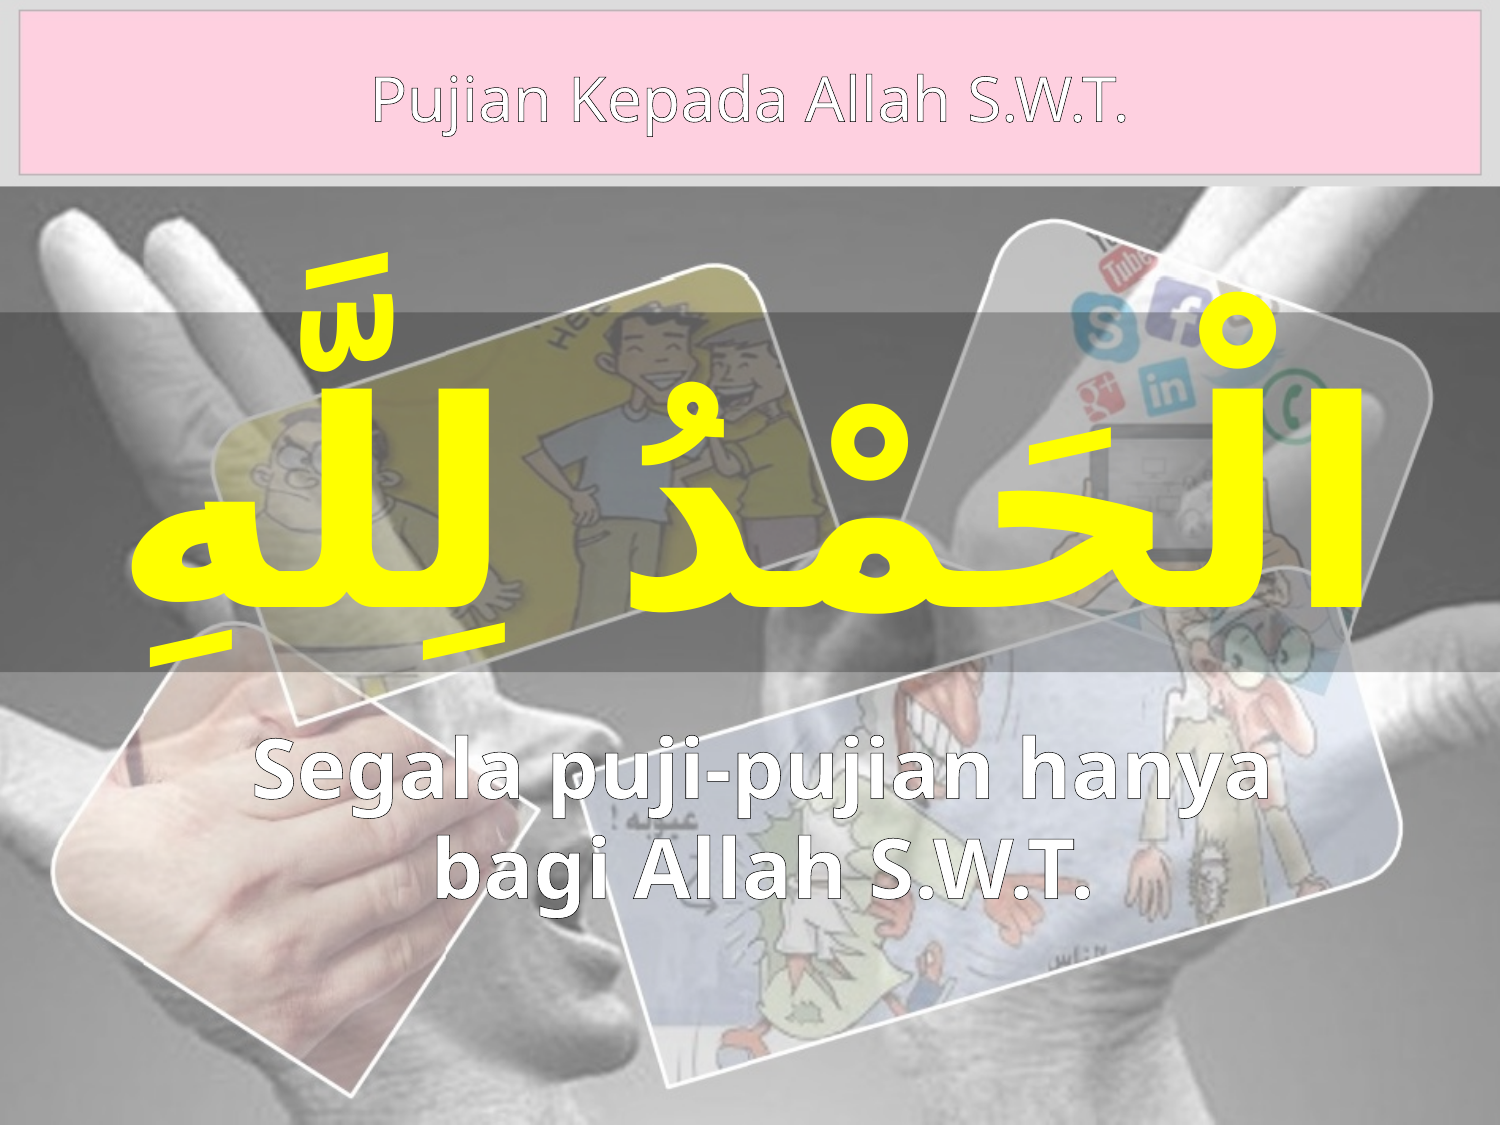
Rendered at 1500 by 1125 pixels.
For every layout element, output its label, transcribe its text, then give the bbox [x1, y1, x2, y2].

text_box الْحَمْدُ لِلَّهِ [0, 312, 1500, 673]
text_box Segala puji-pujian hanya bagi Allah S.W.T. [70, 707, 1477, 923]
text_box Pujian Kepada Allah S.W.T. [24, 51, 1475, 142]
